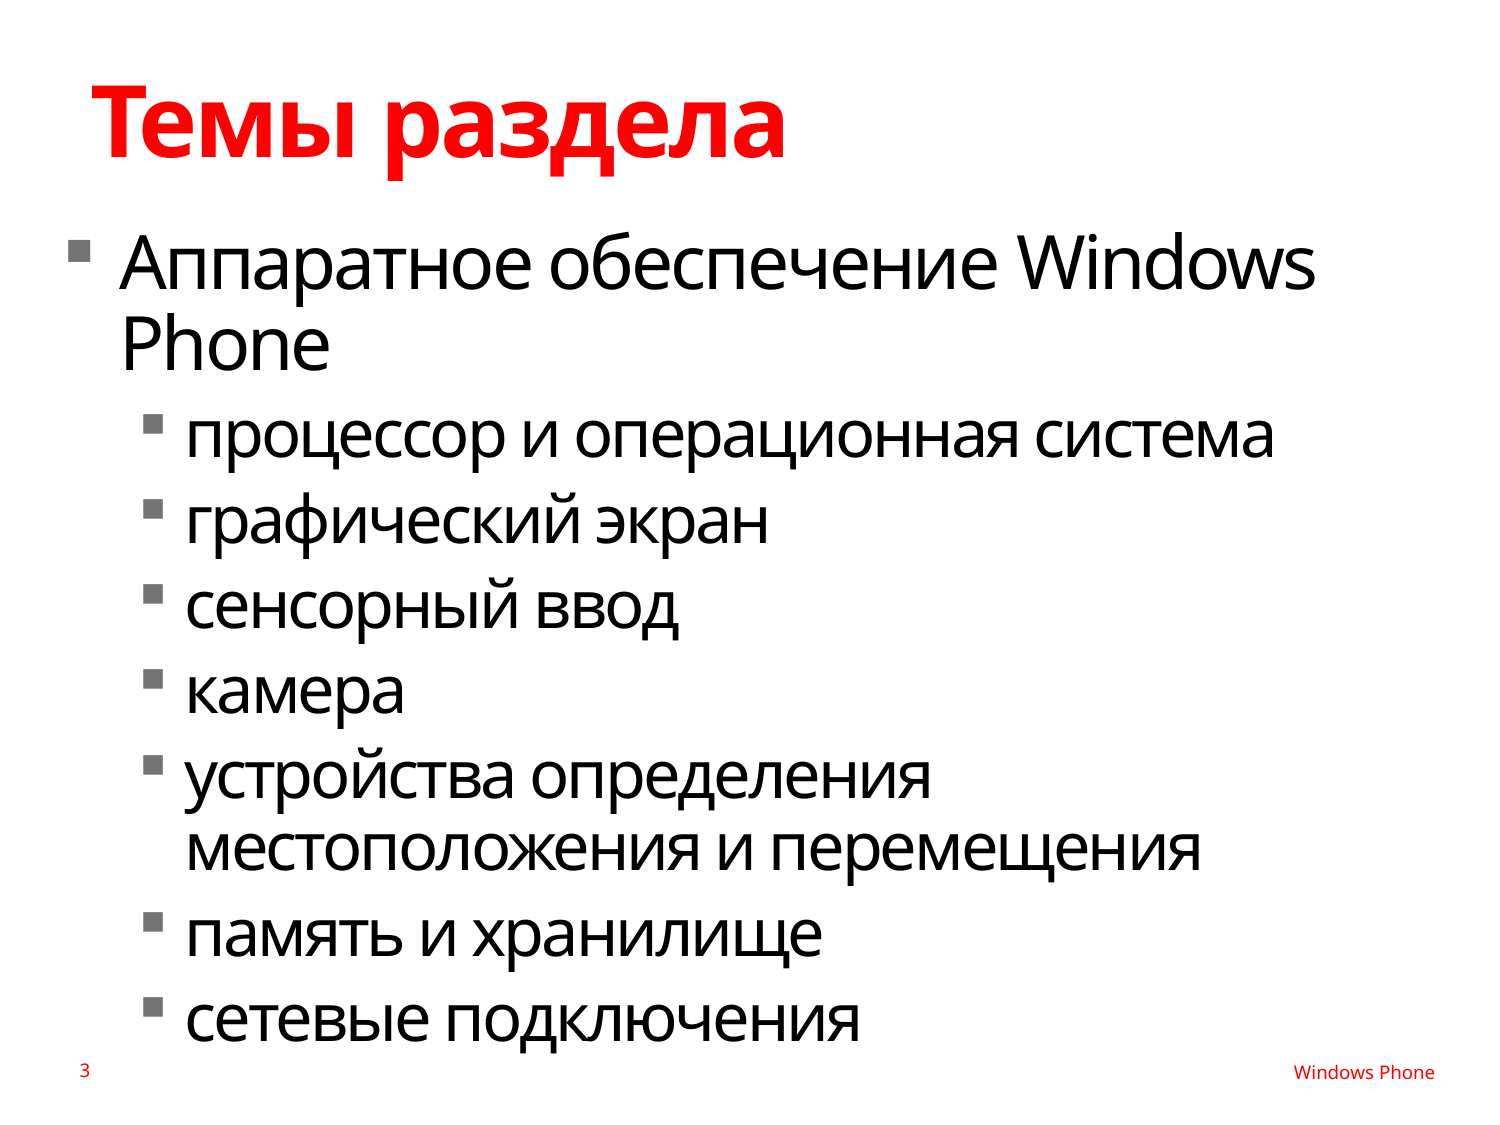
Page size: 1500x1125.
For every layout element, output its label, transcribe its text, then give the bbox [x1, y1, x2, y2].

title Темы раздела [90, 70, 1463, 180]
list Аппаратное обеспечение Windows Phone процессор и операционная система графический экран сенсорный ввод камера устройства определения местоположения и перемещения память и хранилище сетевые подключения [62, 224, 1435, 1056]
slide_number 3 [0, 1053, 91, 1091]
